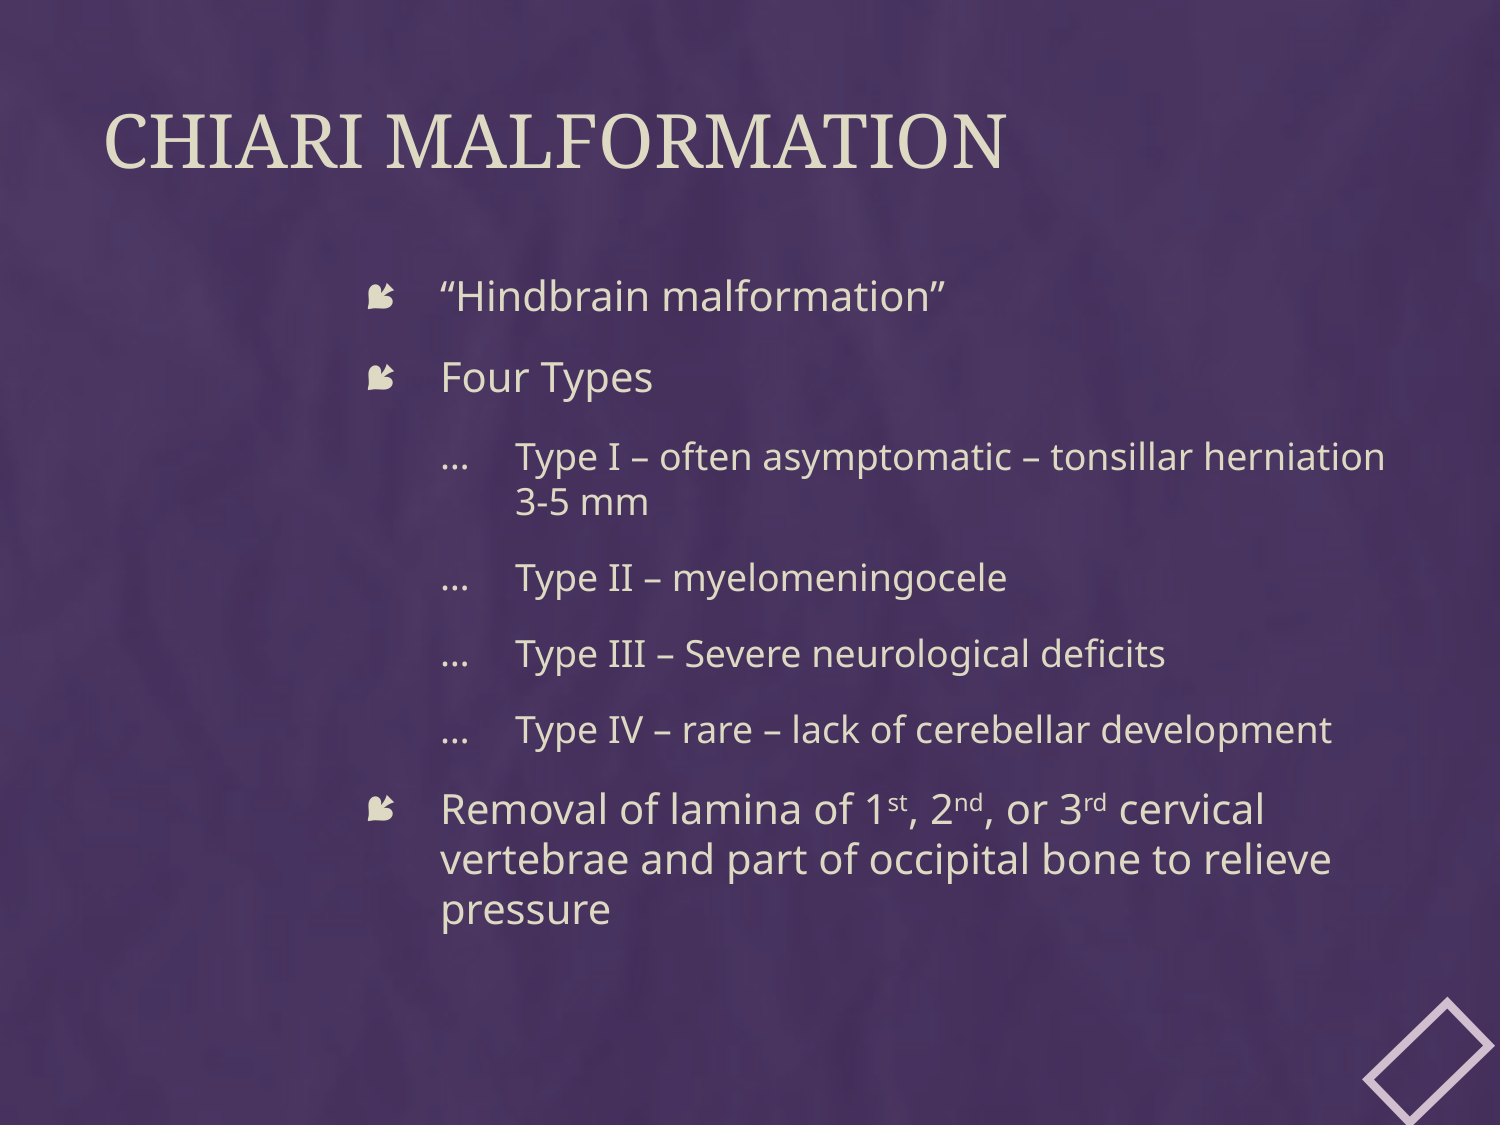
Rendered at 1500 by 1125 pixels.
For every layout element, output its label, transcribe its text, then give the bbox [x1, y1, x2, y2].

title Chiari malformation [87, 45, 1425, 233]
list “Hindbrain malformation” Four Types Type I – often asymptomatic – tonsillar herniation 3-5 mm Type II – myelomeningocele Type III – Severe neurological deficits Type IV – rare – lack of cerebellar development Removal of lamina of 1st, 2nd, or 3rd cervical vertebrae and part of occipital bone to relieve pressure [350, 262, 1425, 1005]
